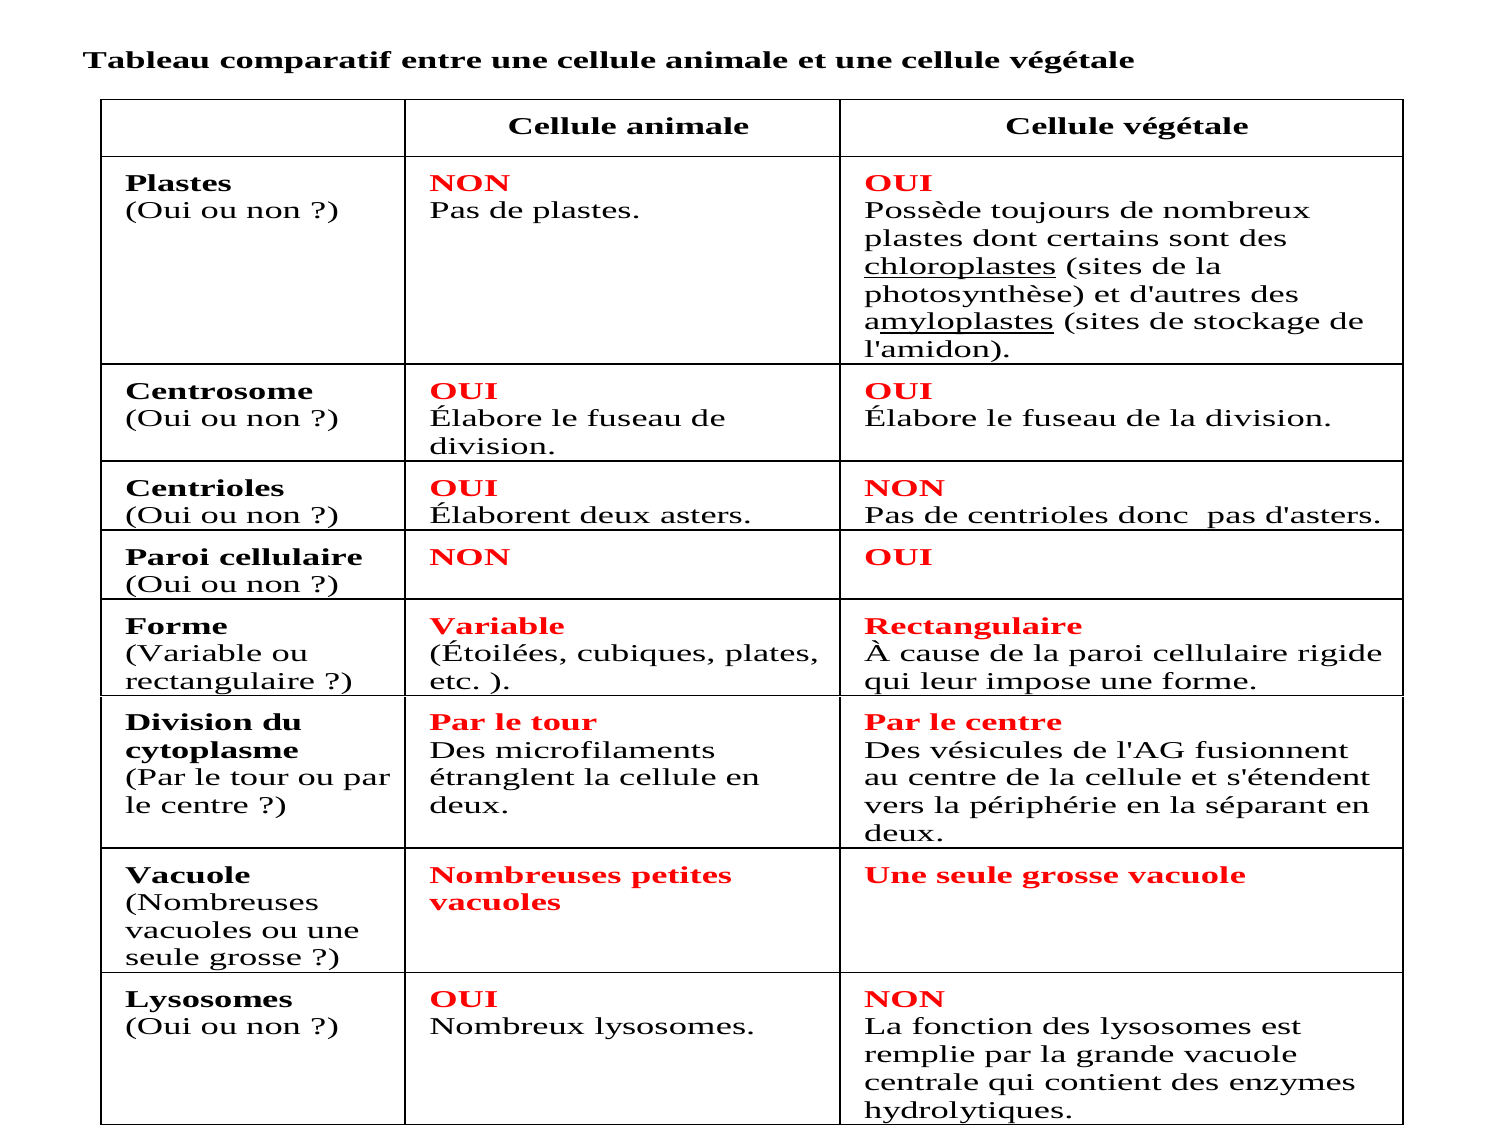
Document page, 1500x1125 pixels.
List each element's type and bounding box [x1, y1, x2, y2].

list [0, 46, 1426, 1125]
